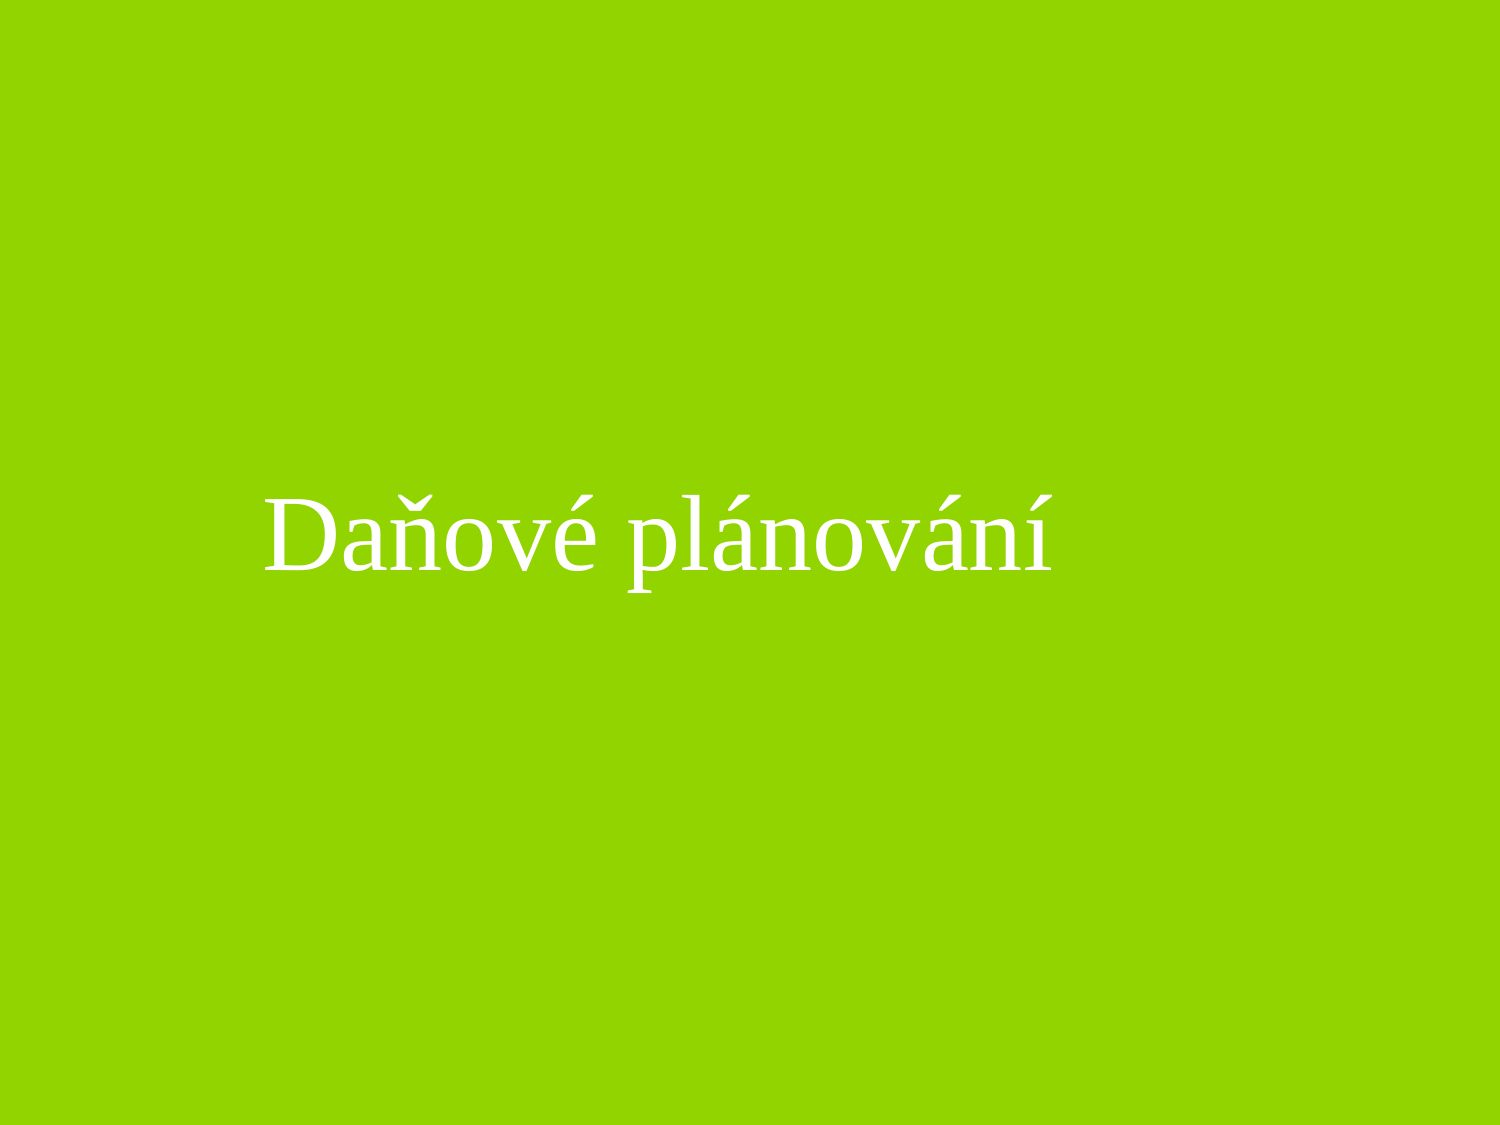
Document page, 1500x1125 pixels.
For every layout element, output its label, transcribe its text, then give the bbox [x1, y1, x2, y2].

list Daňové plánování [262, 461, 1281, 834]
